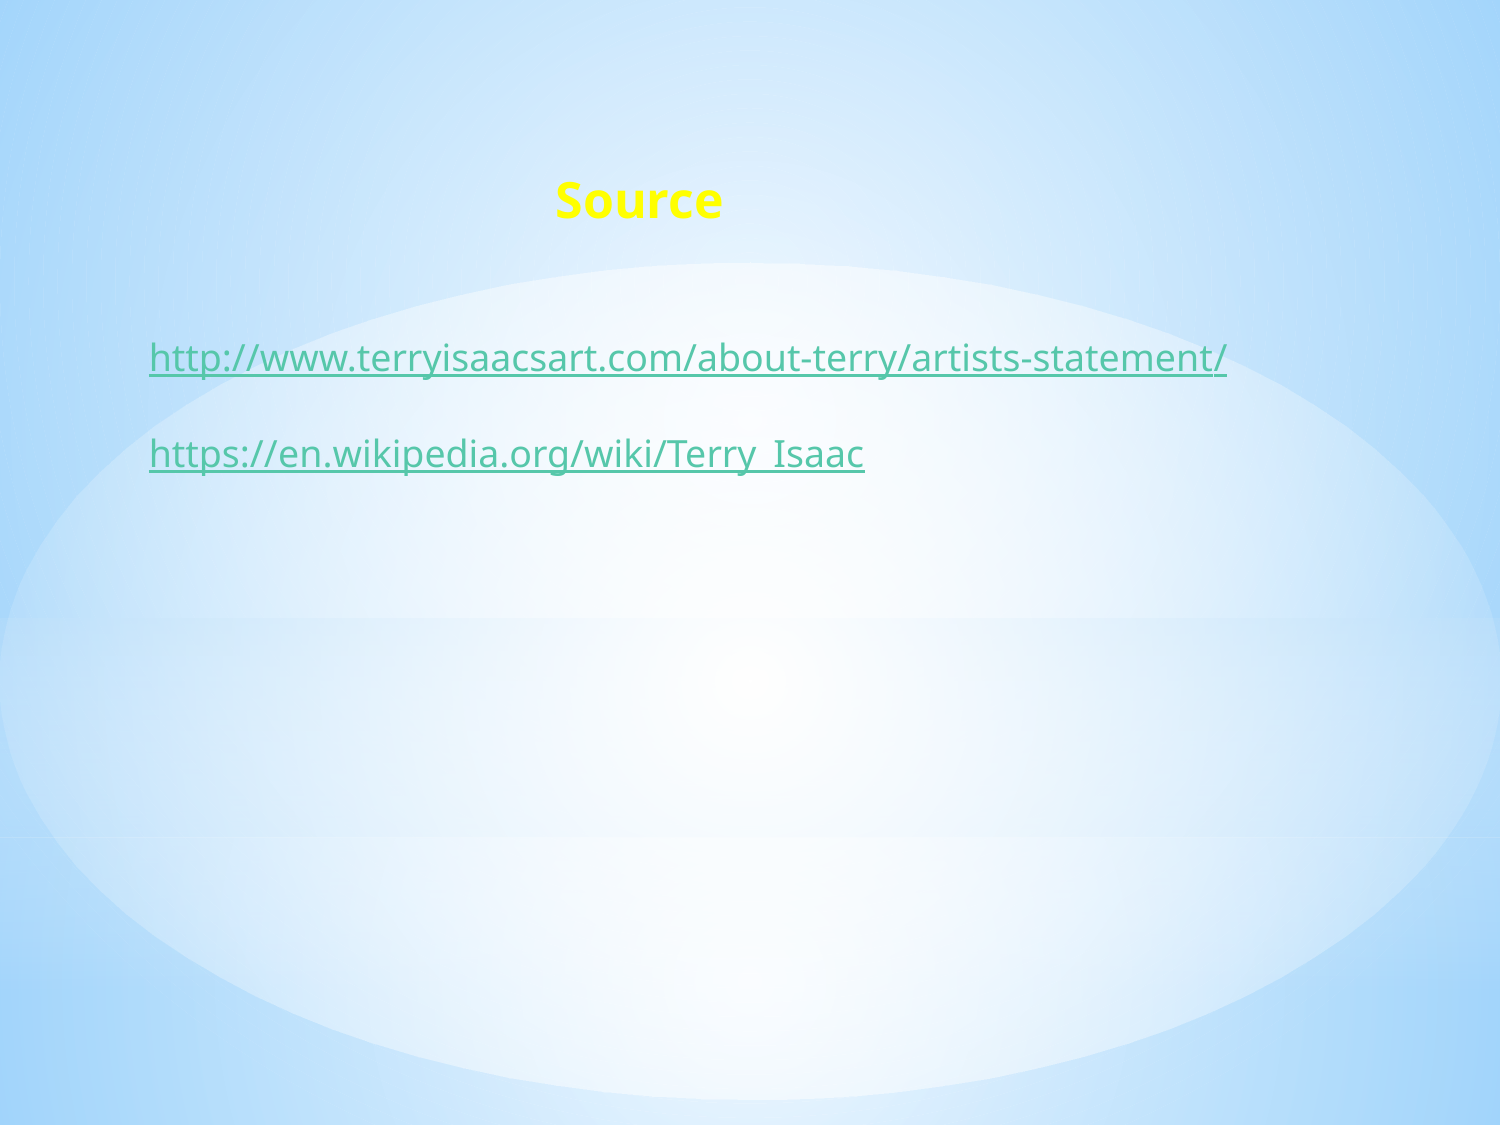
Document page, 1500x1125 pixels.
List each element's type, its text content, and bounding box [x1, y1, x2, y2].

text_box http://www.terryisaacsart.com/about-terry/artists-statement/ https://en.wikipedia.org/wiki/Terry_Isaac [134, 326, 1375, 578]
text_box Source [540, 160, 752, 236]
